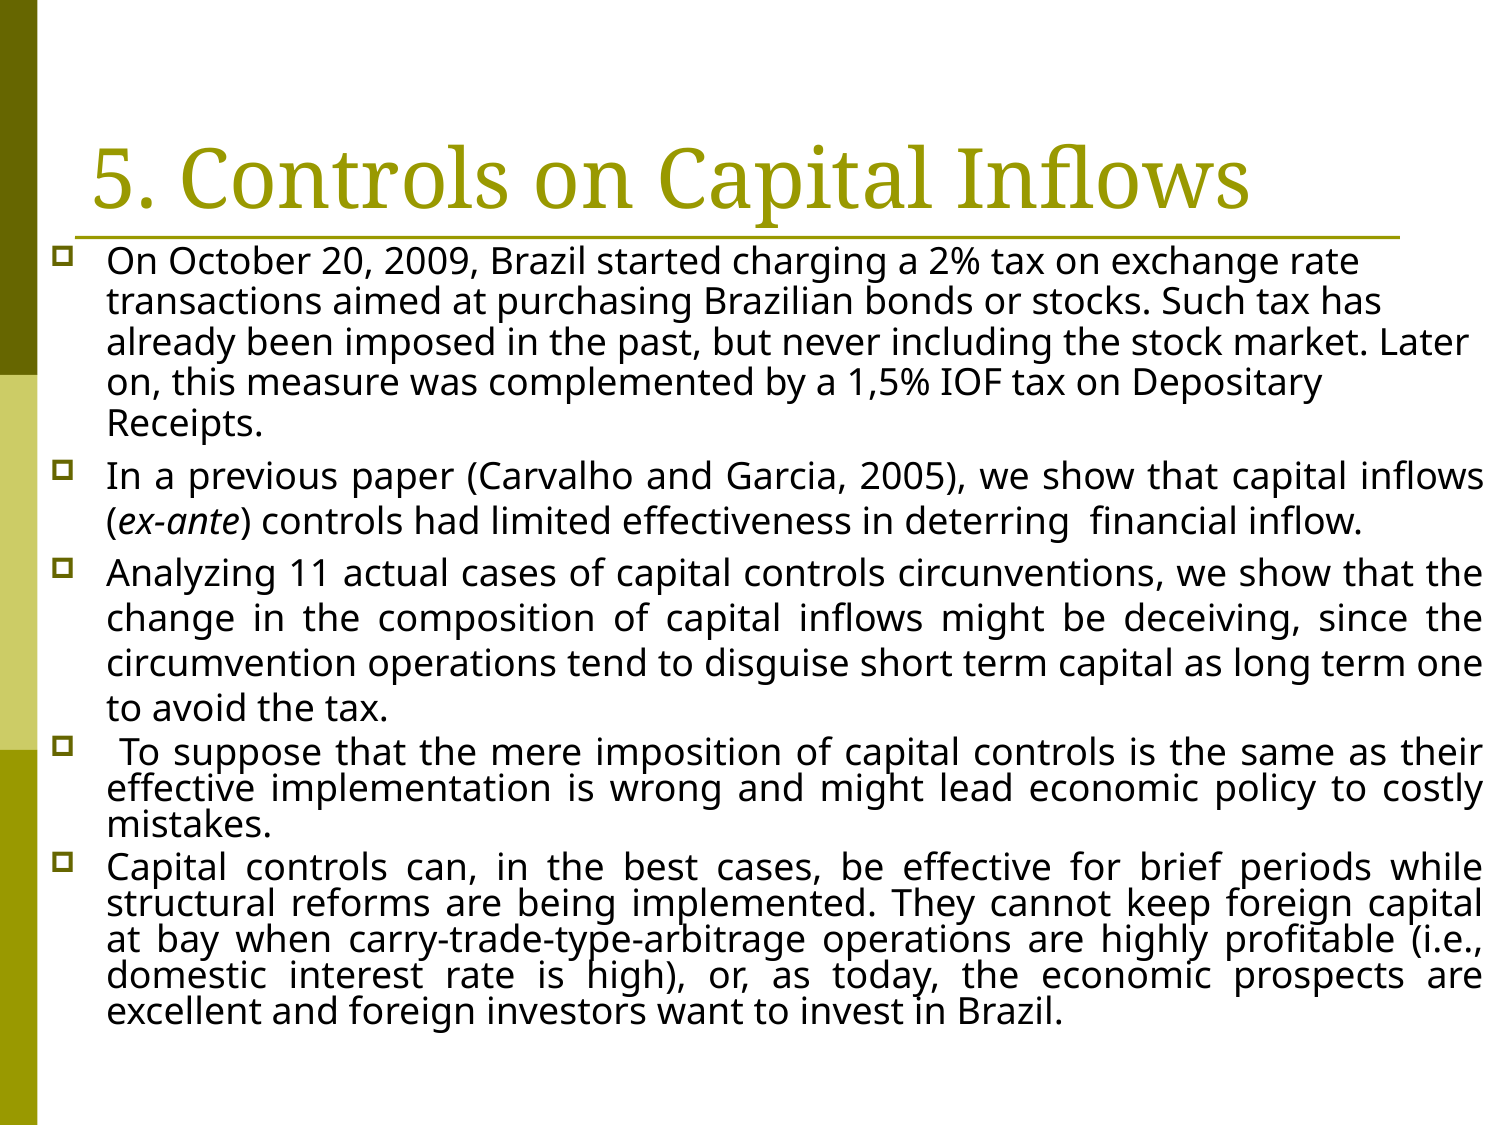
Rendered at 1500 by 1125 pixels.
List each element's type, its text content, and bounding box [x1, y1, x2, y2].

title 5. Controls on Capital Inflows [74, 45, 1426, 233]
list On October 20, 2009, Brazil started charging a 2% tax on exchange rate transactions aimed at purchasing Brazilian bonds or stocks. Such tax has already been imposed in the past, but never including the stock market. Later on, this measure was complemented by a 1,5% IOF tax on Depositary Receipts. In a previous paper (Carvalho and Garcia, 2005), we show that capital inflows (ex-ante) controls had limited effectiveness in deterring financial inflow. Analyzing 11 actual cases of capital controls circunventions, we show that the change in the composition of capital inflows might be deceiving, since the circumvention operations tend to disguise short term capital as long term one to avoid the tax. To suppose that the mere imposition of capital controls is the same as their effective implementation is wrong and might lead economic policy to costly mistakes. Capital controls can, in the best cases, be effective for brief periods while structural reforms are being implemented. They cannot keep foreign capital at bay when carry-trade-type-arbitrage operations are highly profitable (i.e., domestic interest rate is high), or, as today, the economic prospects are excellent and foreign investors want to invest in Brazil. [34, 234, 1500, 1125]
